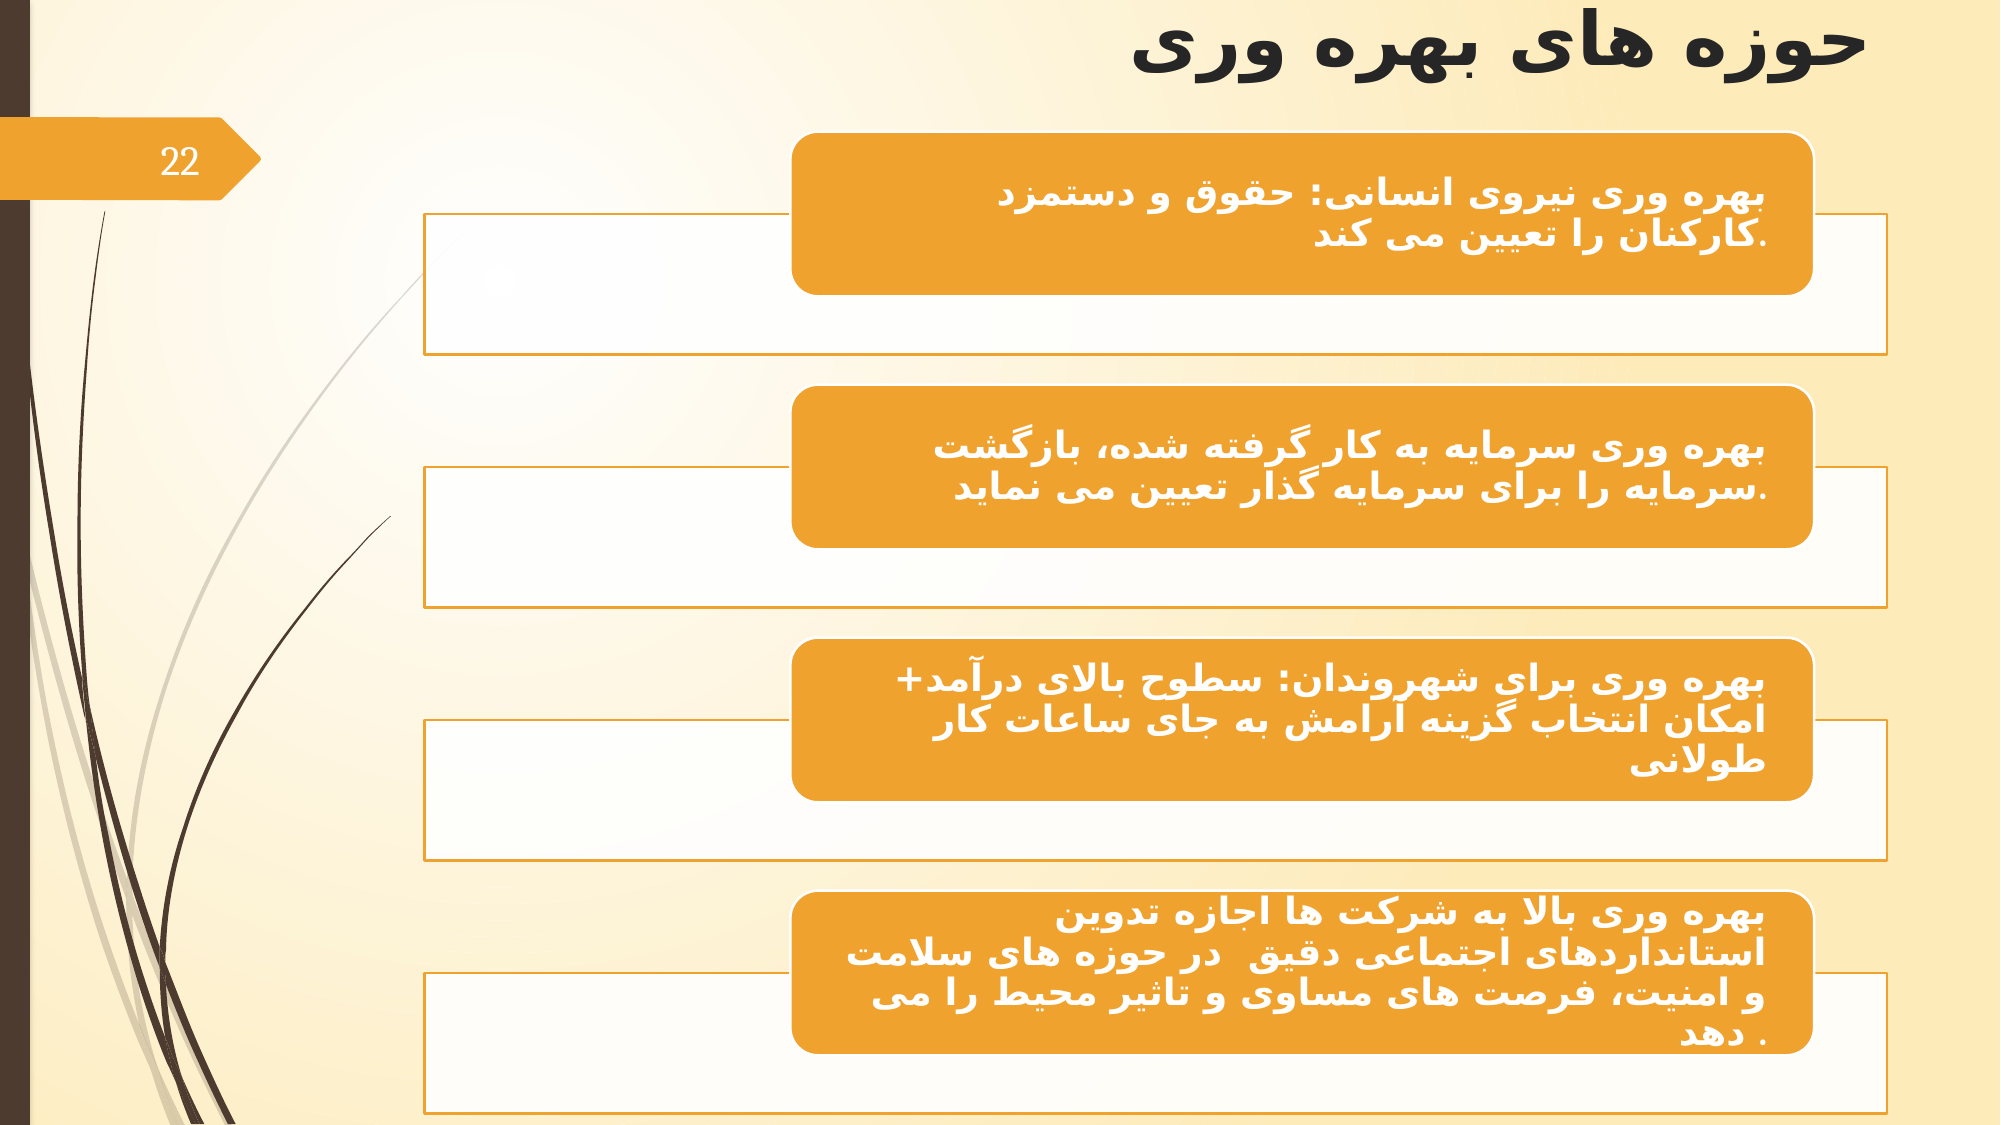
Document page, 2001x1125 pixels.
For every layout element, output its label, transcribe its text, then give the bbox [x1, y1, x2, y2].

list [424, 121, 1888, 1124]
title حوزه های بهره وری [425, 0, 1888, 121]
slide_number 22 [87, 129, 216, 190]
